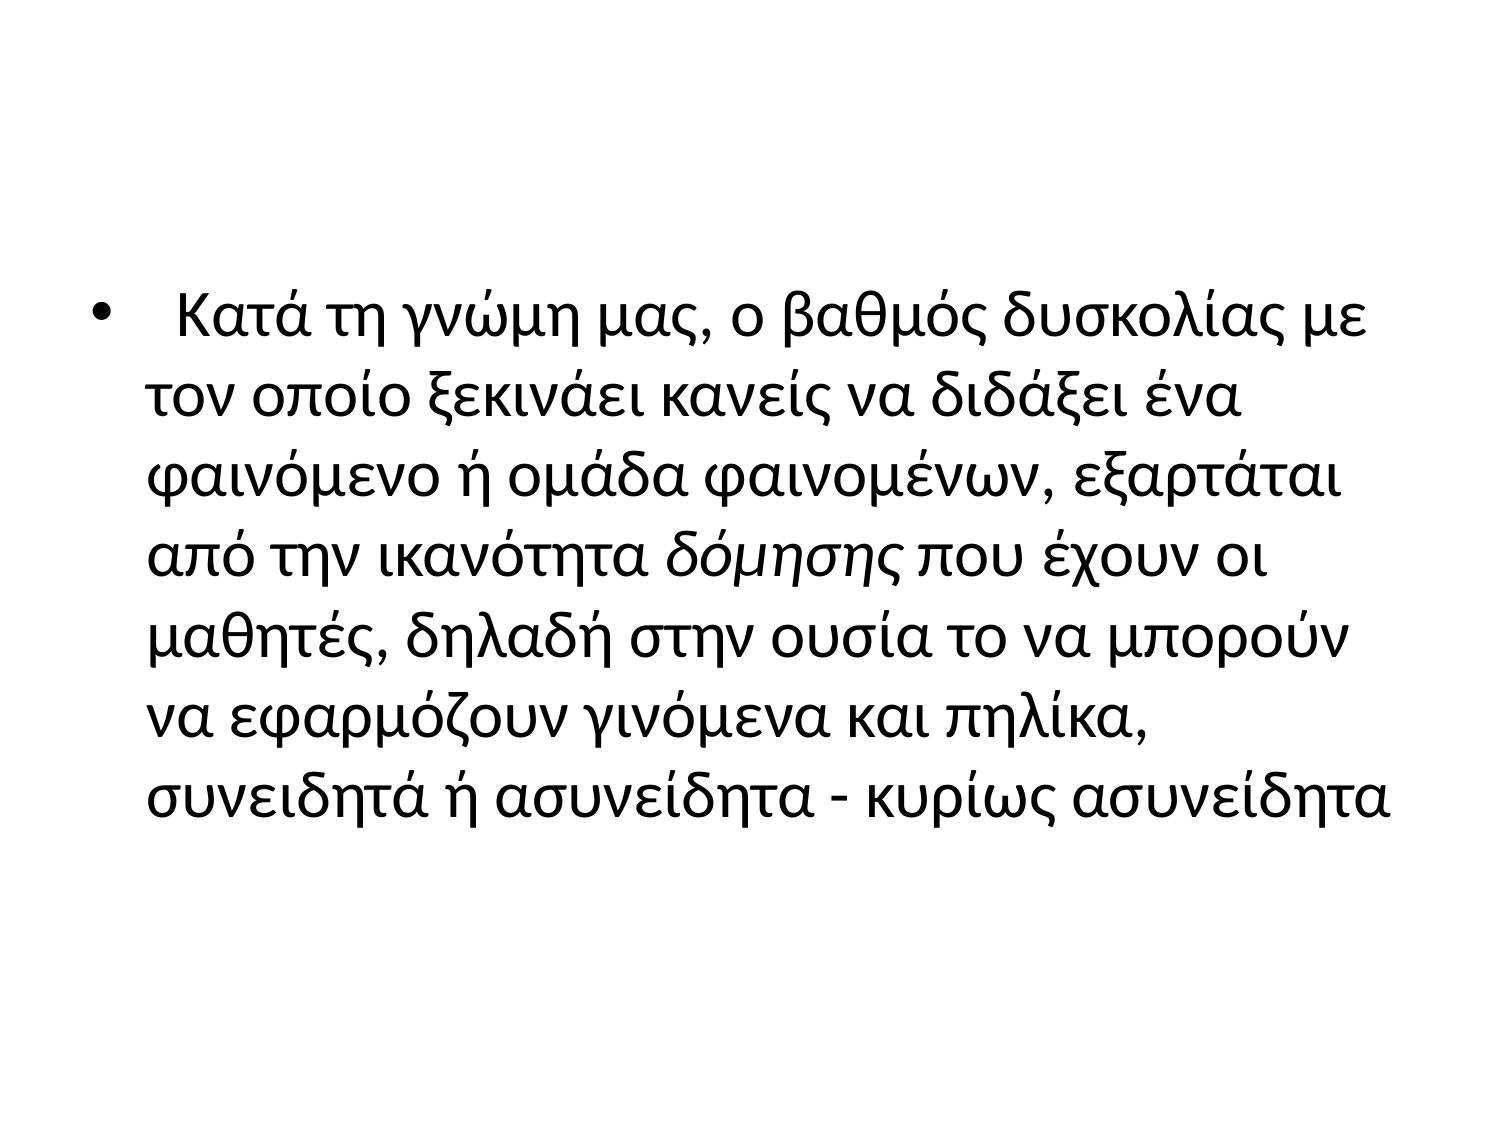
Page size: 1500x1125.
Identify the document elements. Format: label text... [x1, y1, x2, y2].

list Κατά τη γνώμη μας, ο βαθμός δυσκολίας με τον οποίο ξεκινάει κανείς να διδάξει ένα φαινόμενο ή ομάδα φαινομένων, εξαρτάται από την ικανότητα δόμησης που έχουν οι μαθητές, δηλαδή στην ουσία το να μπορούν να εφαρμόζουν γινόμενα και πηλίκα, συνειδητά ή ασυνείδητα - κυρίως ασυνείδητα [75, 262, 1425, 1005]
